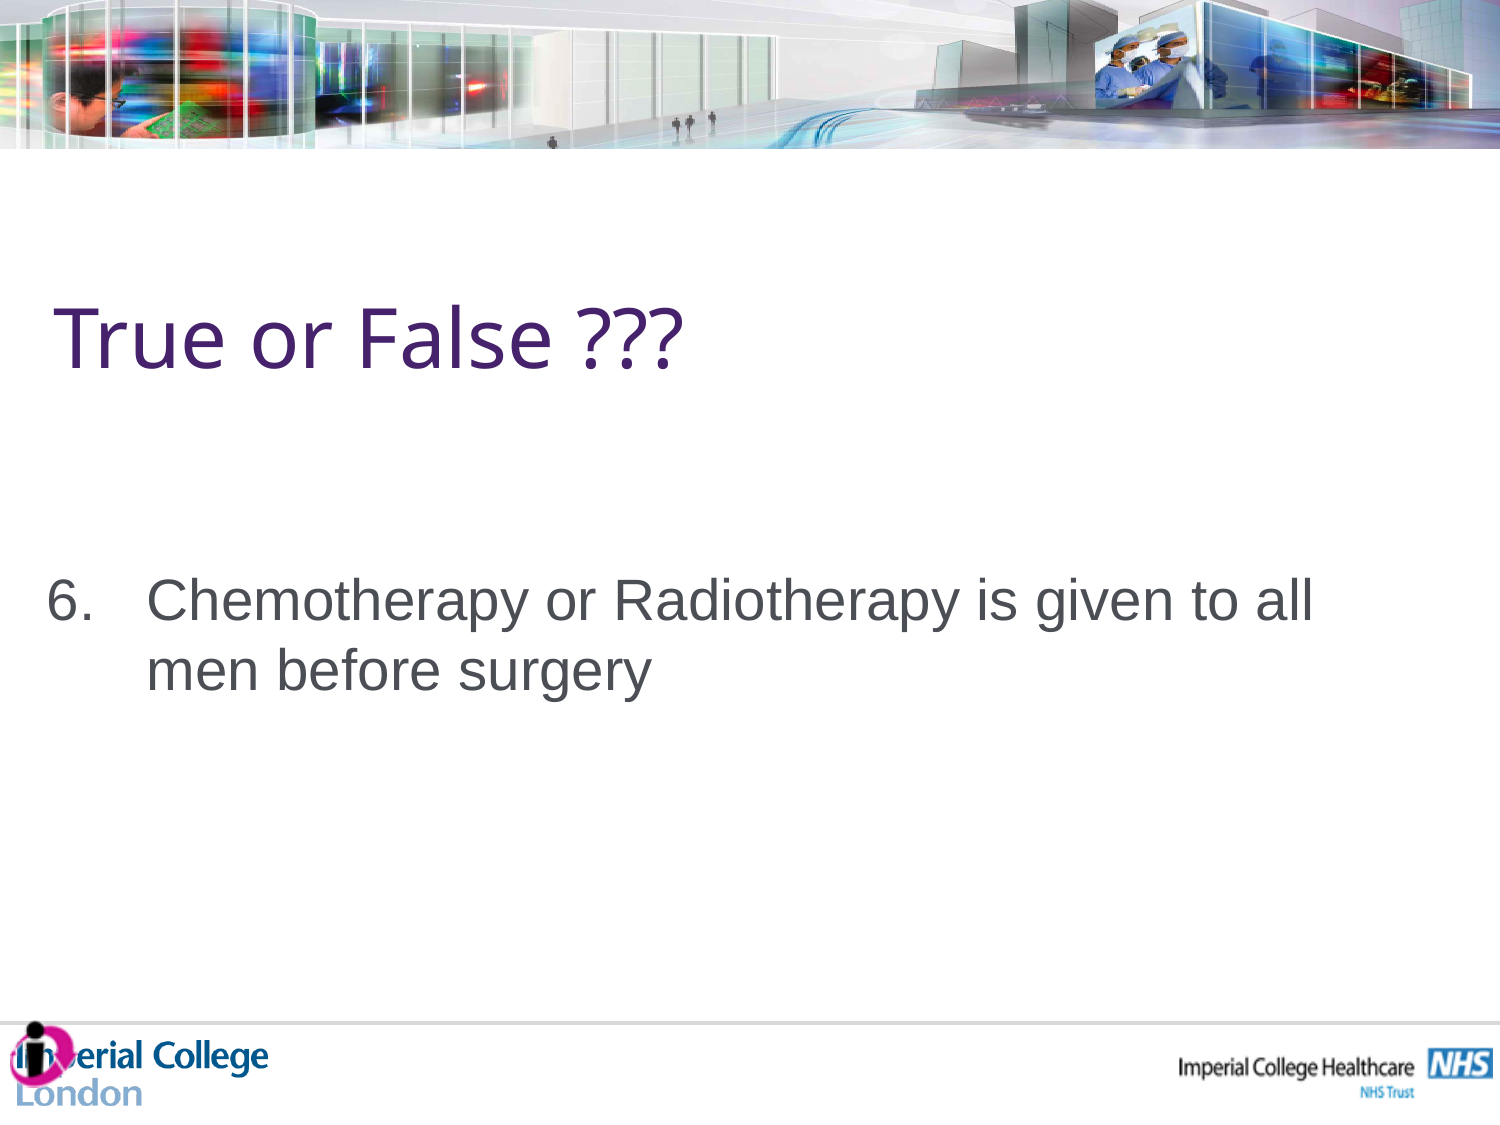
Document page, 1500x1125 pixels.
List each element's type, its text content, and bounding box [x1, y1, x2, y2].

picture [10, 1020, 268, 1106]
title True or False ??? [53, 302, 1404, 386]
list 6. Chemotherapy or Radiotherapy is given to all men before surgery [46, 480, 1397, 819]
picture [0, 0, 1500, 149]
picture [1175, 1039, 1493, 1106]
